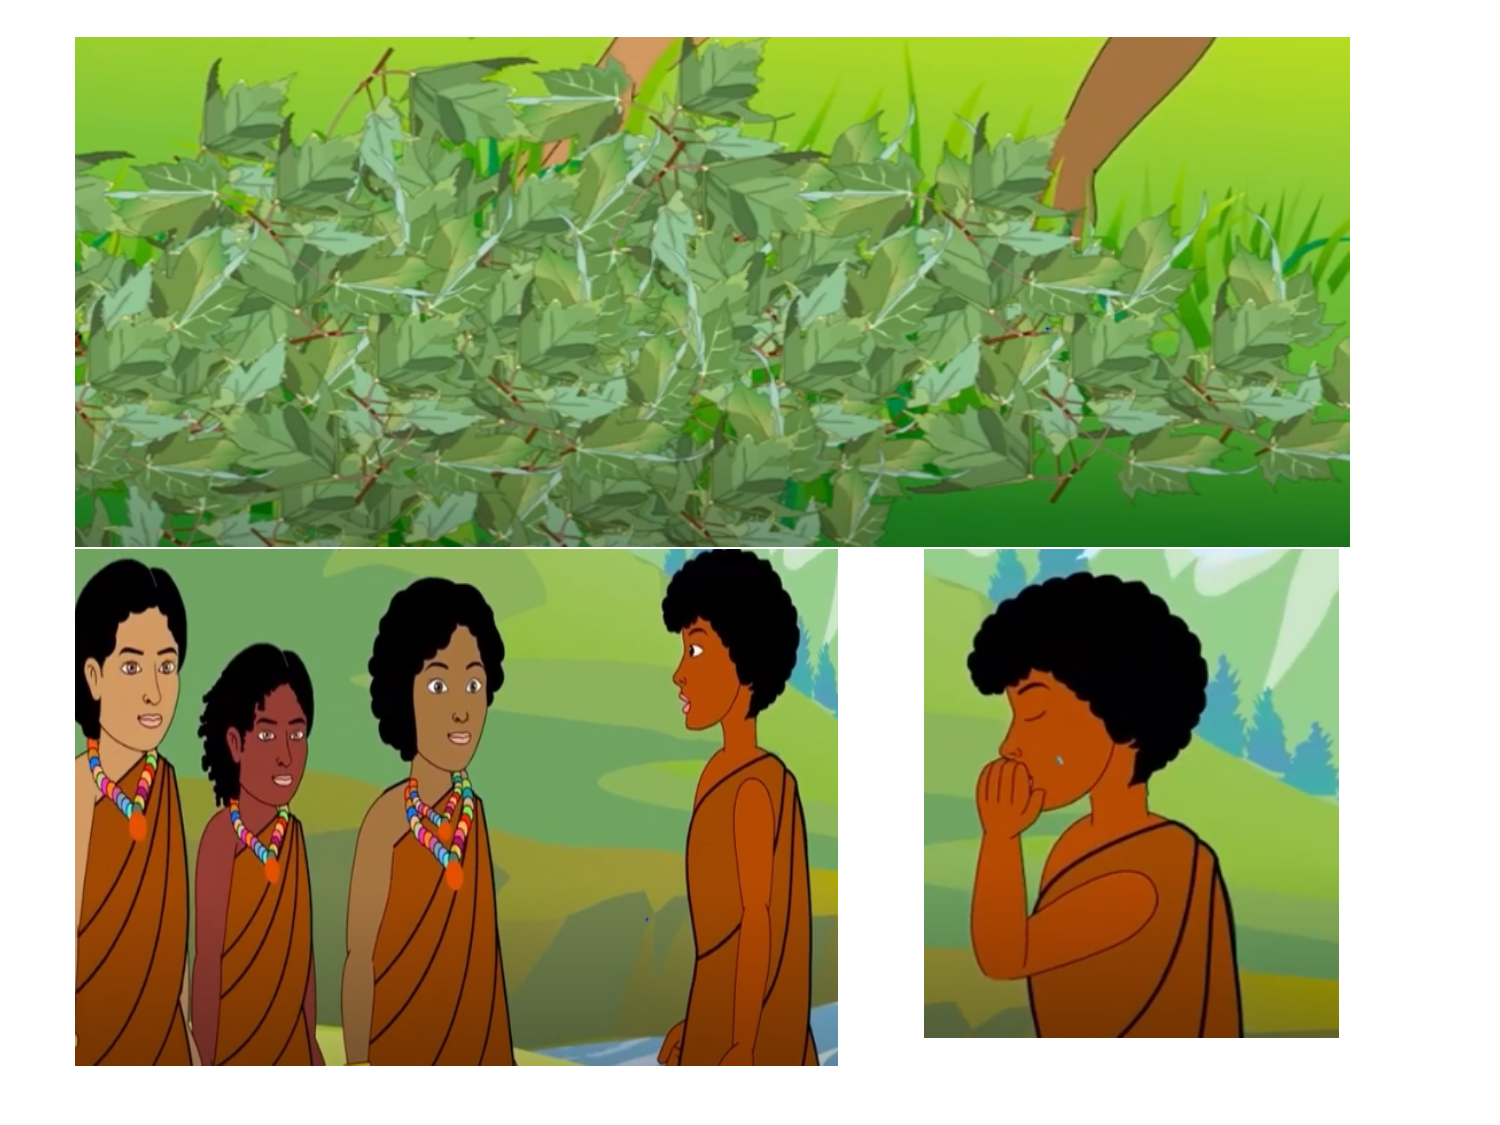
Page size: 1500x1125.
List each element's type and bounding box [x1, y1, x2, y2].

picture [924, 549, 1340, 1038]
picture [74, 549, 838, 1066]
list [74, 37, 1351, 548]
